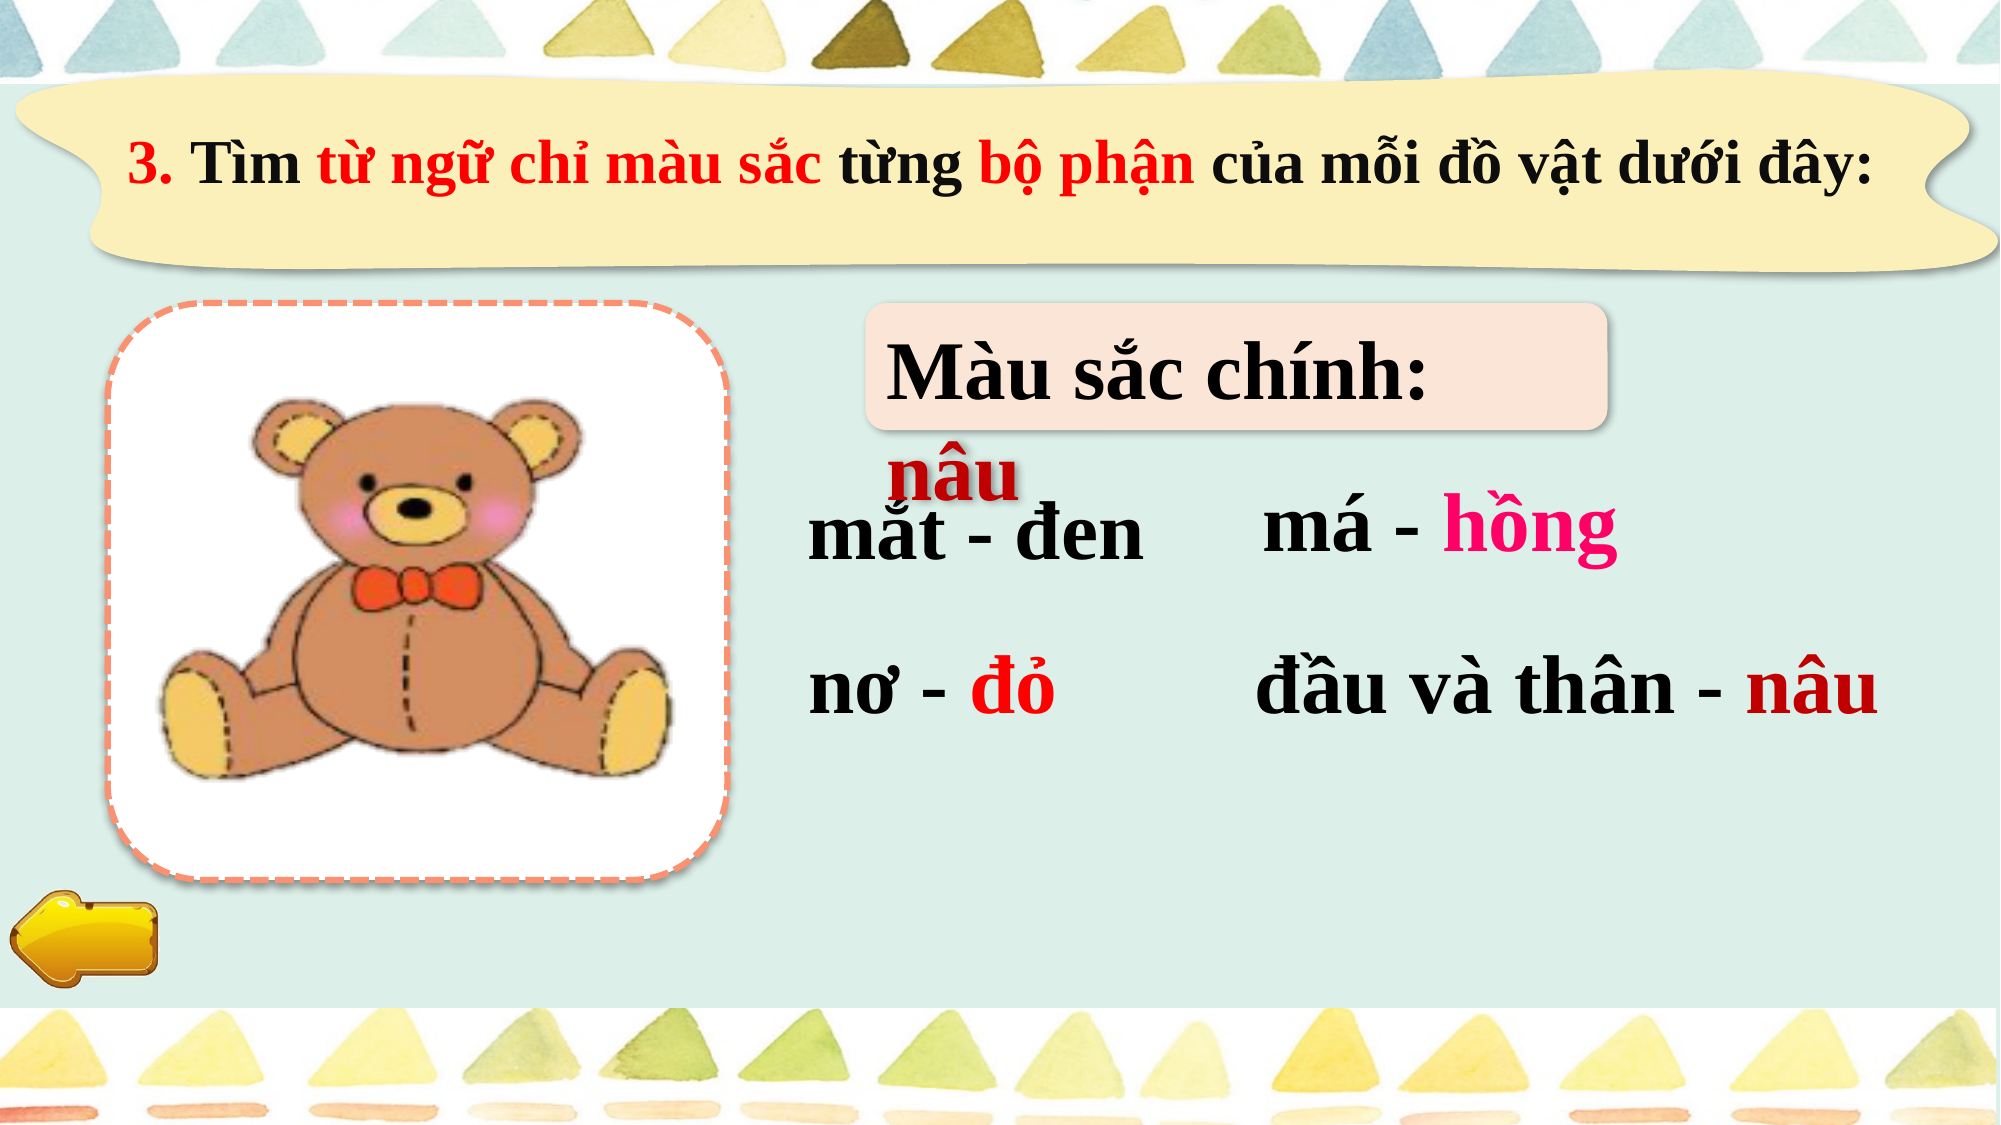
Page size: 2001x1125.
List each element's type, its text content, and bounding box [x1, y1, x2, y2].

text_box [1928, 95, 1970, 176]
picture [5, 879, 163, 993]
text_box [83, 303, 744, 880]
text_box mắt - đen [792, 468, 1160, 584]
text_box Màu sắc chính: nâu [865, 303, 1608, 431]
picture [0, 0, 2000, 85]
text_box [89, 194, 1998, 273]
text_box 3. Tìm từ ngữ chỉ màu sắc từng bộ phận của mỗi đồ vật dưới đây: [75, 85, 1928, 217]
text_box đầu và thân - nâu [1240, 622, 1916, 738]
text_box nơ - đỏ [793, 622, 1073, 738]
text_box má - hồng [1247, 460, 1634, 576]
text_box [15, 85, 75, 155]
picture [0, 1008, 1997, 1125]
